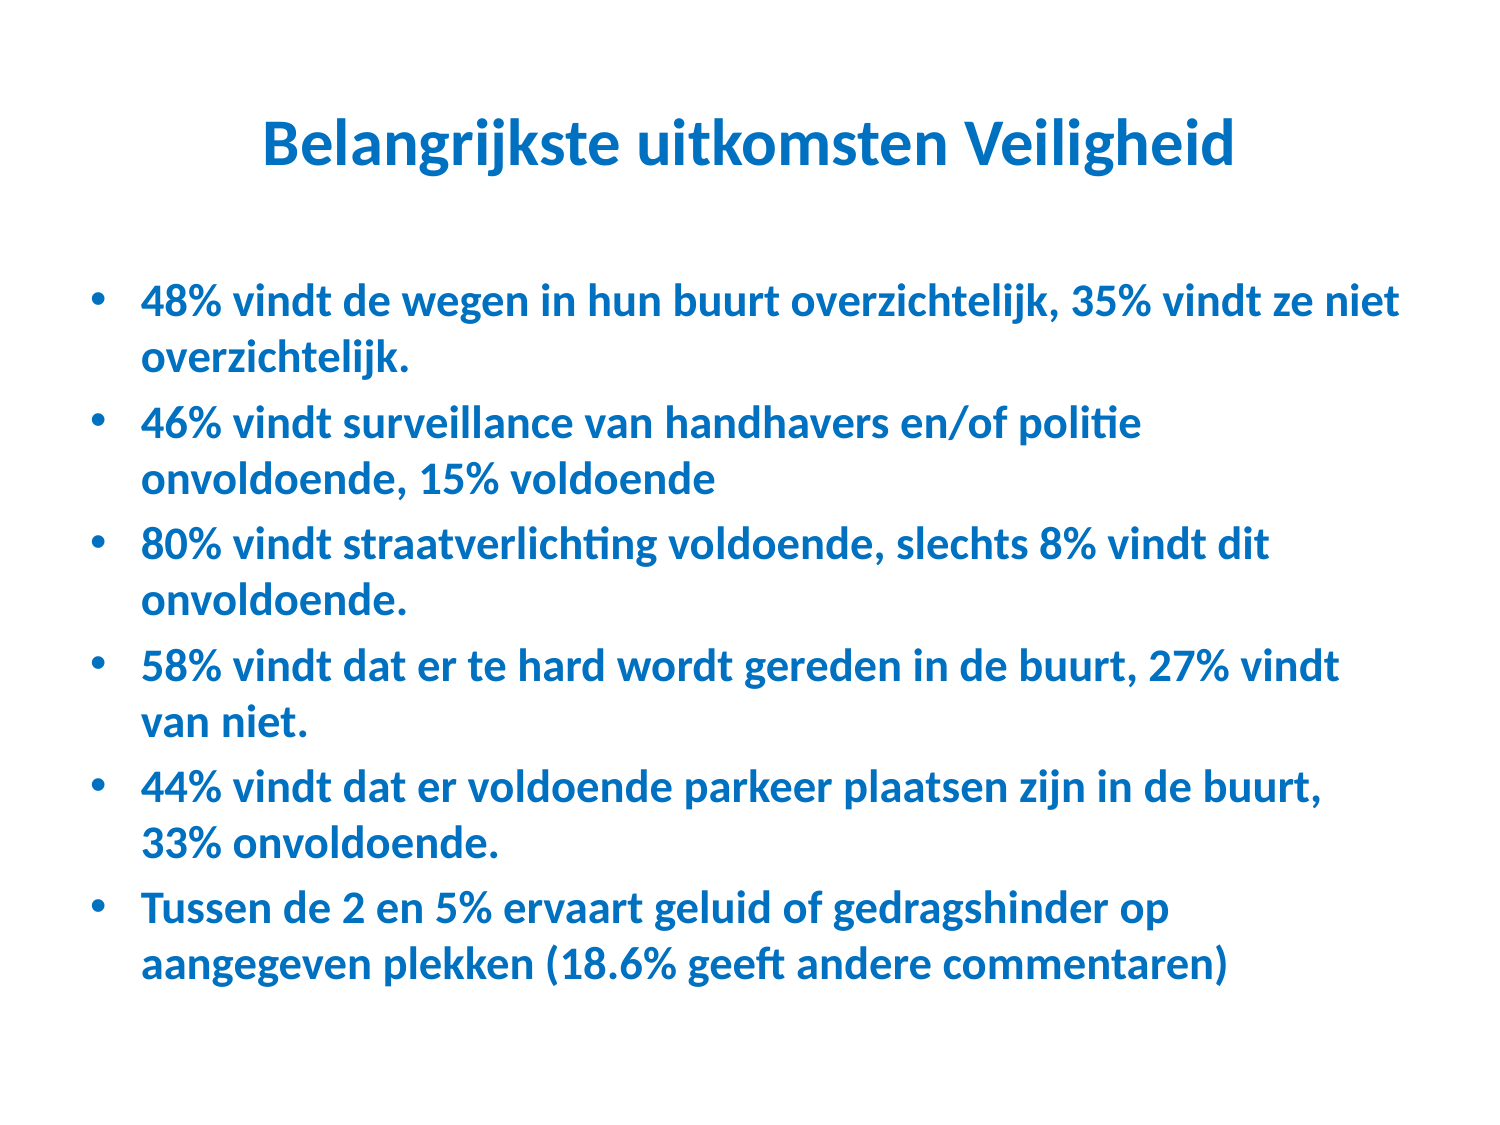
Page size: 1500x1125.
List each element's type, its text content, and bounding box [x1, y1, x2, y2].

list 48% vindt de wegen in hun buurt overzichtelijk, 35% vindt ze niet overzichtelijk. 46% vindt surveillance van handhavers en/of politie onvoldoende, 15% voldoende 80% vindt straatverlichting voldoende, slechts 8% vindt dit onvoldoende. 58% vindt dat er te hard wordt gereden in de buurt, 27% vindt van niet. 44% vindt dat er voldoende parkeer plaatsen zijn in de buurt, 33% onvoldoende. Tussen de 2 en 5% ervaart geluid of gedragshinder op aangegeven plekken (18.6% geeft andere commentaren) [75, 262, 1425, 1005]
title Belangrijkste uitkomsten Veiligheid [75, 45, 1425, 233]
